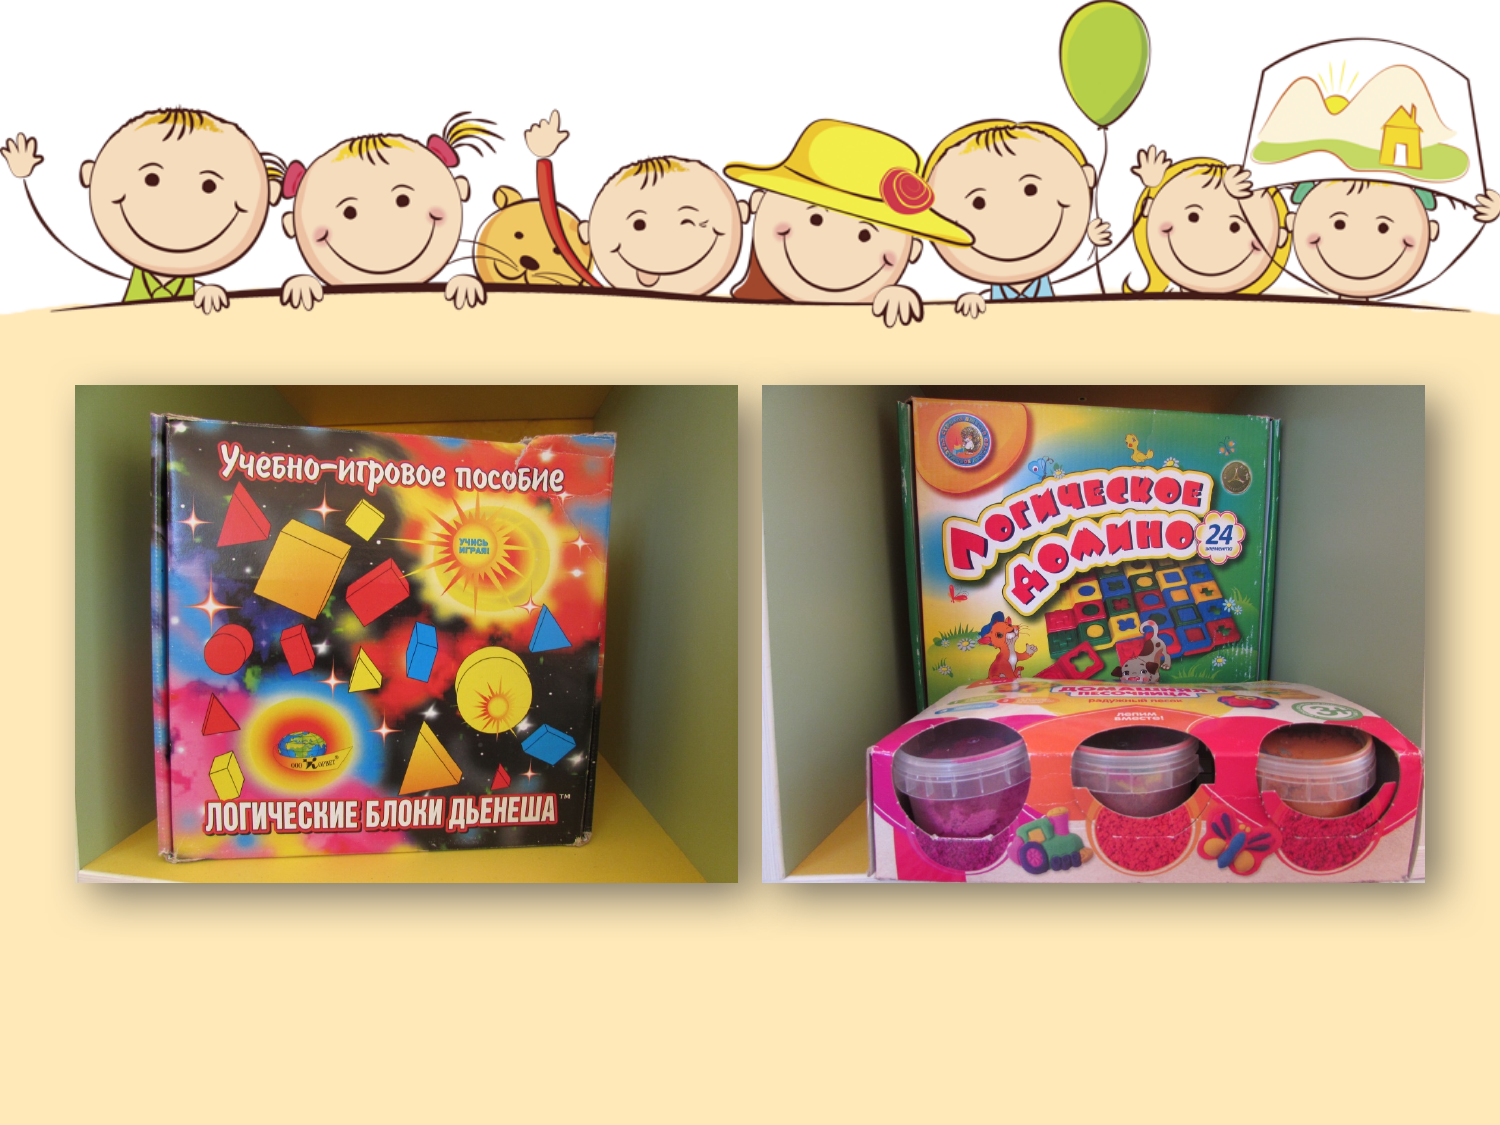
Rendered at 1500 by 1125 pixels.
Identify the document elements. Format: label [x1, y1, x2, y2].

picture [0, 0, 1500, 1125]
list [74, 384, 738, 883]
list [762, 384, 1426, 883]
